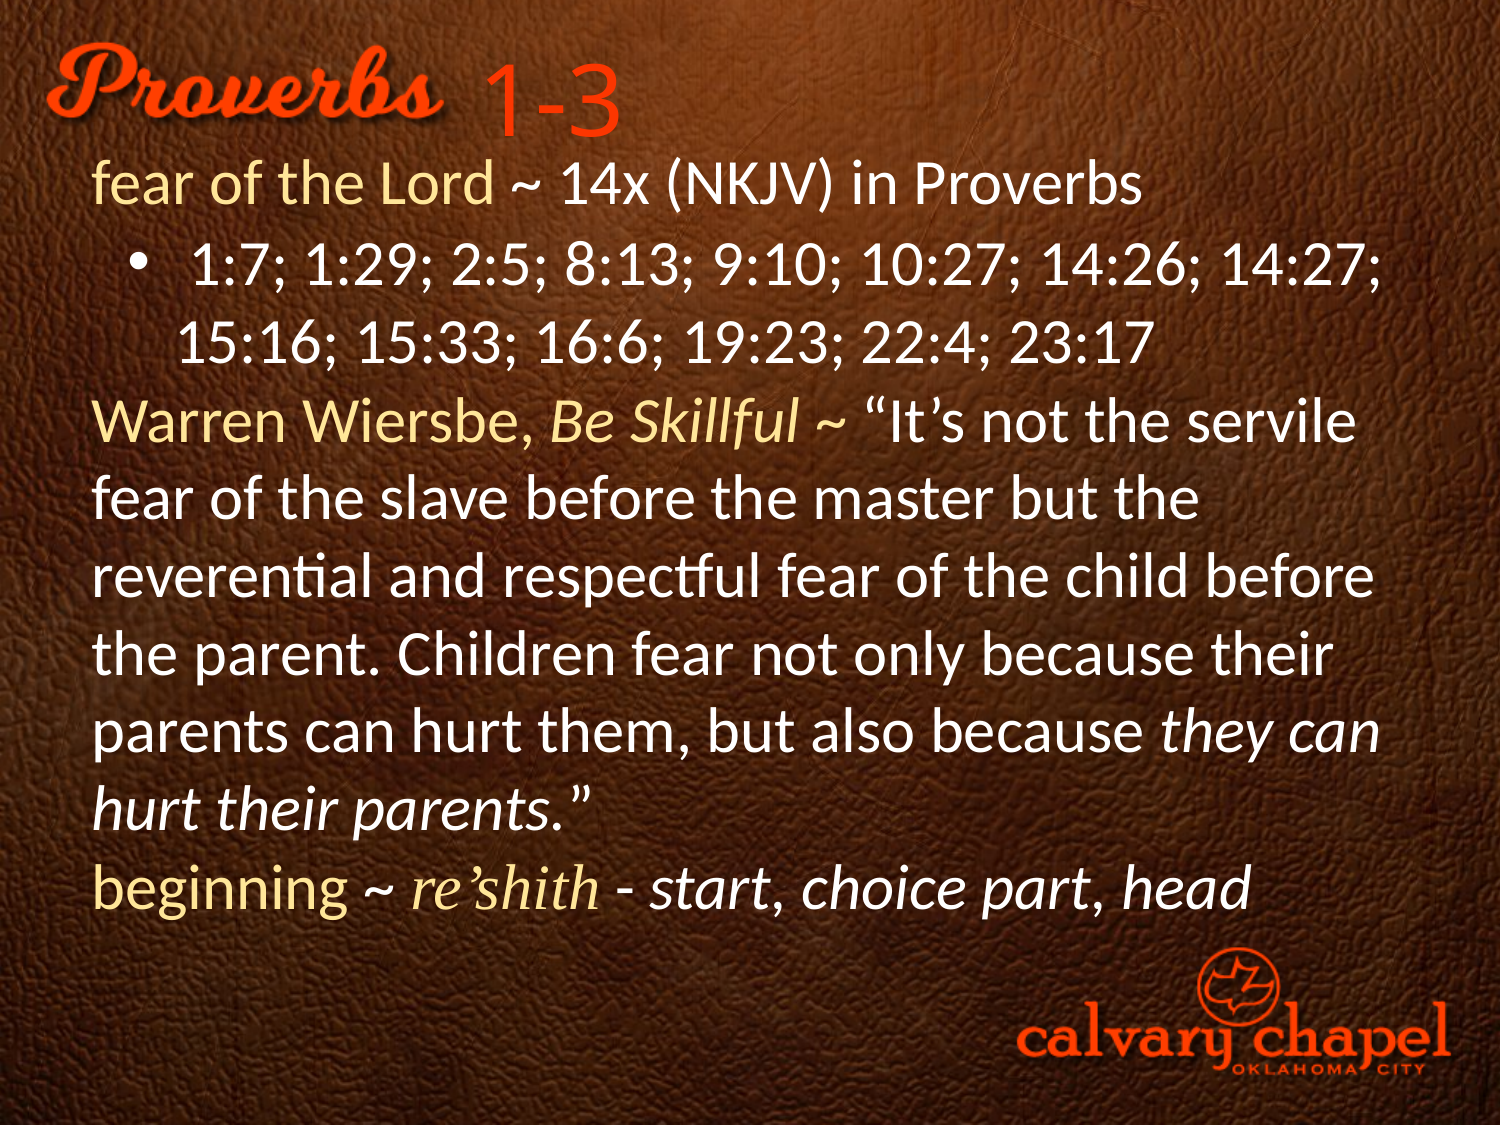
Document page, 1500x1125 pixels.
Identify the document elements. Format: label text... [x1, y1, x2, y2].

text_box Warren Wiersbe, Be Skillful ~ “It’s not the servile fear of the slave before the master but the reverential and respectful fear of the child before the parent. Children fear not only because their parents can hurt them, but also because they can hurt their parents.” [76, 370, 1432, 851]
picture [0, 0, 1500, 1125]
text_box 1-3 [463, 29, 932, 133]
text_box fear of the Lord ~ 14x (NKJV) in Proverbs [76, 133, 1432, 226]
text_box 1:7; 1:29; 2:5; 8:13; 9:10; 10:27; 14:26; 14:27; 15:16; 15:33; 16:6; 19:23; 22:4; 23:17 [112, 213, 1423, 370]
text_box beginning ~ re’shith - start, choice part, head [76, 837, 1412, 930]
